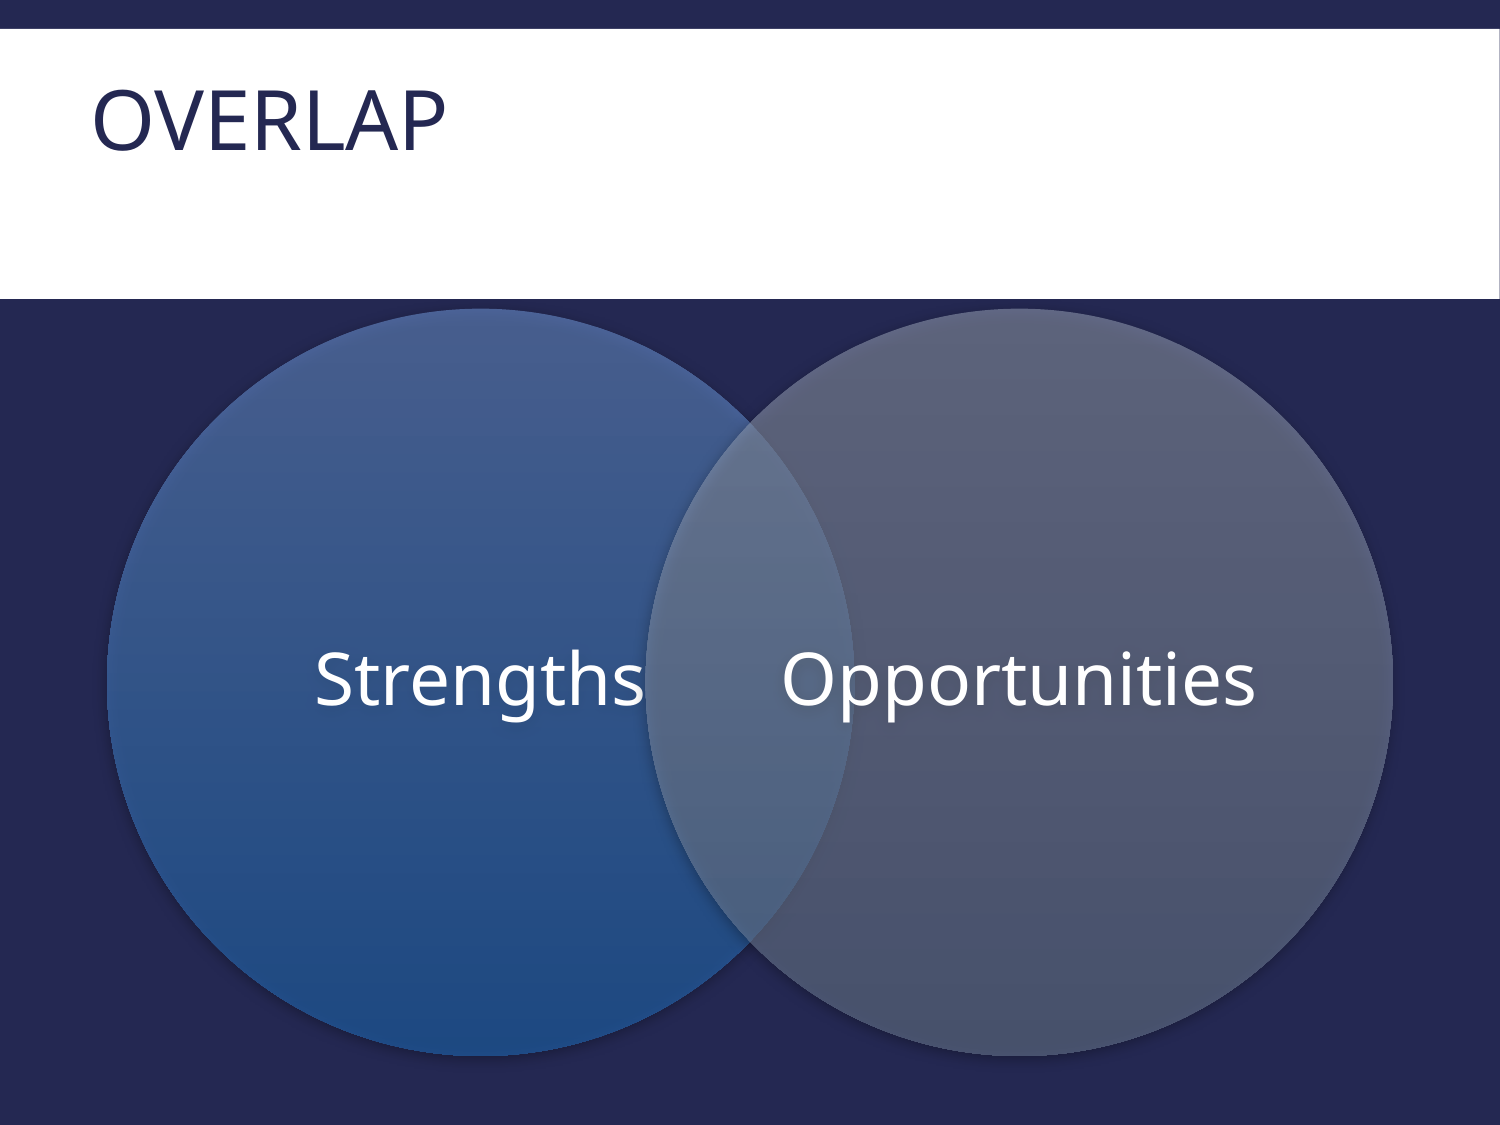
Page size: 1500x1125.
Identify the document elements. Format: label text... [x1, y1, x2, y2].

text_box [76, 294, 1424, 1071]
title Overlap [75, 30, 1425, 219]
